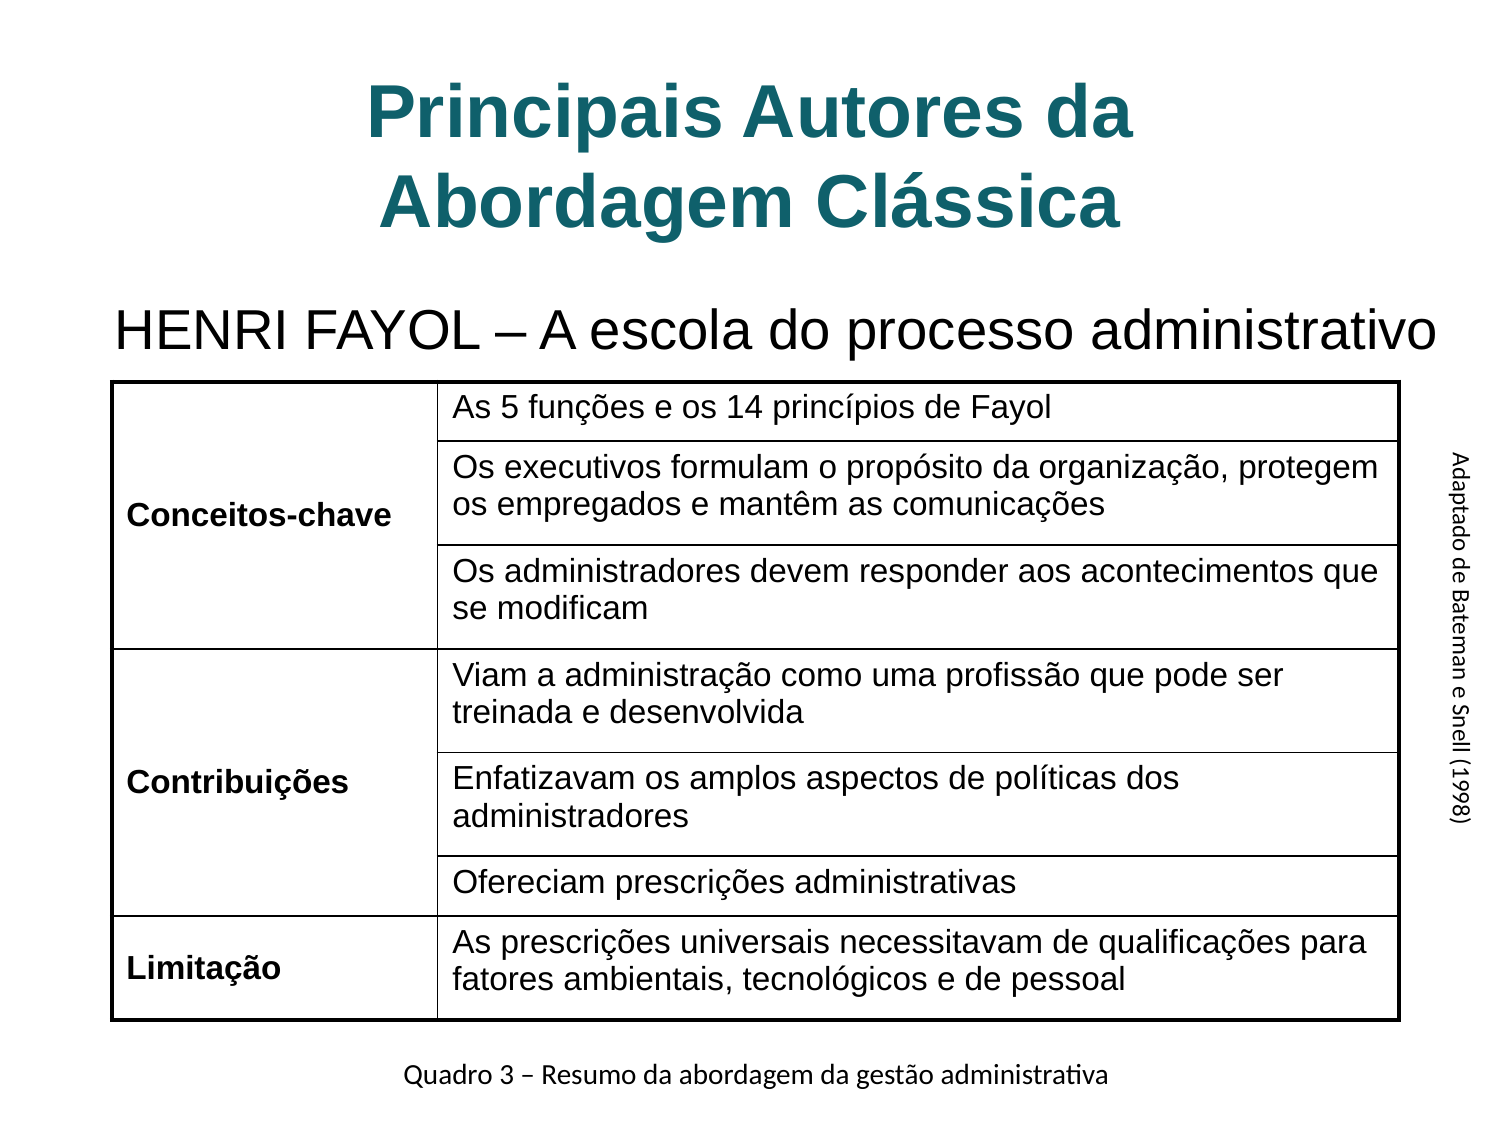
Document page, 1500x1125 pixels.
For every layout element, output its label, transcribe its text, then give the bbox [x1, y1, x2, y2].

table_header Conceitos-chave [114, 384, 437, 648]
text_box Principais Autores da Abordagem Clássica [159, 54, 1341, 250]
table_cell Contribuições [114, 650, 437, 915]
table_cell Os administradores devem responder aos acontecimentos que se modificam [438, 546, 1397, 648]
table_cell Enfatizavam os amplos aspectos de políticas dos administradores [438, 753, 1397, 855]
table_cell Limitação [114, 917, 437, 1018]
table_header As 5 funções e os 14 princípios de Fayol [438, 384, 1397, 440]
text_box Adaptado de Bateman e Snell (1998) [1441, 439, 1485, 839]
text_box Quadro 3 – Resumo da abordagem da gestão administrativa [389, 1048, 1123, 1097]
table_cell As prescrições universais necessitavam de qualificações para fatores ambientais, tecnológicos e de pessoal [438, 917, 1397, 1018]
table_cell Viam a administração como uma profissão que pode ser treinada e desenvolvida [438, 650, 1397, 752]
table_cell Ofereciam prescrições administrativas [438, 857, 1397, 915]
text_box HENRI FAYOL – A escola do processo administrativo [90, 285, 1463, 369]
table_cell Os executivos formulam o propósito da organização, protegem os empregados e mantêm as comunicações [438, 442, 1397, 544]
